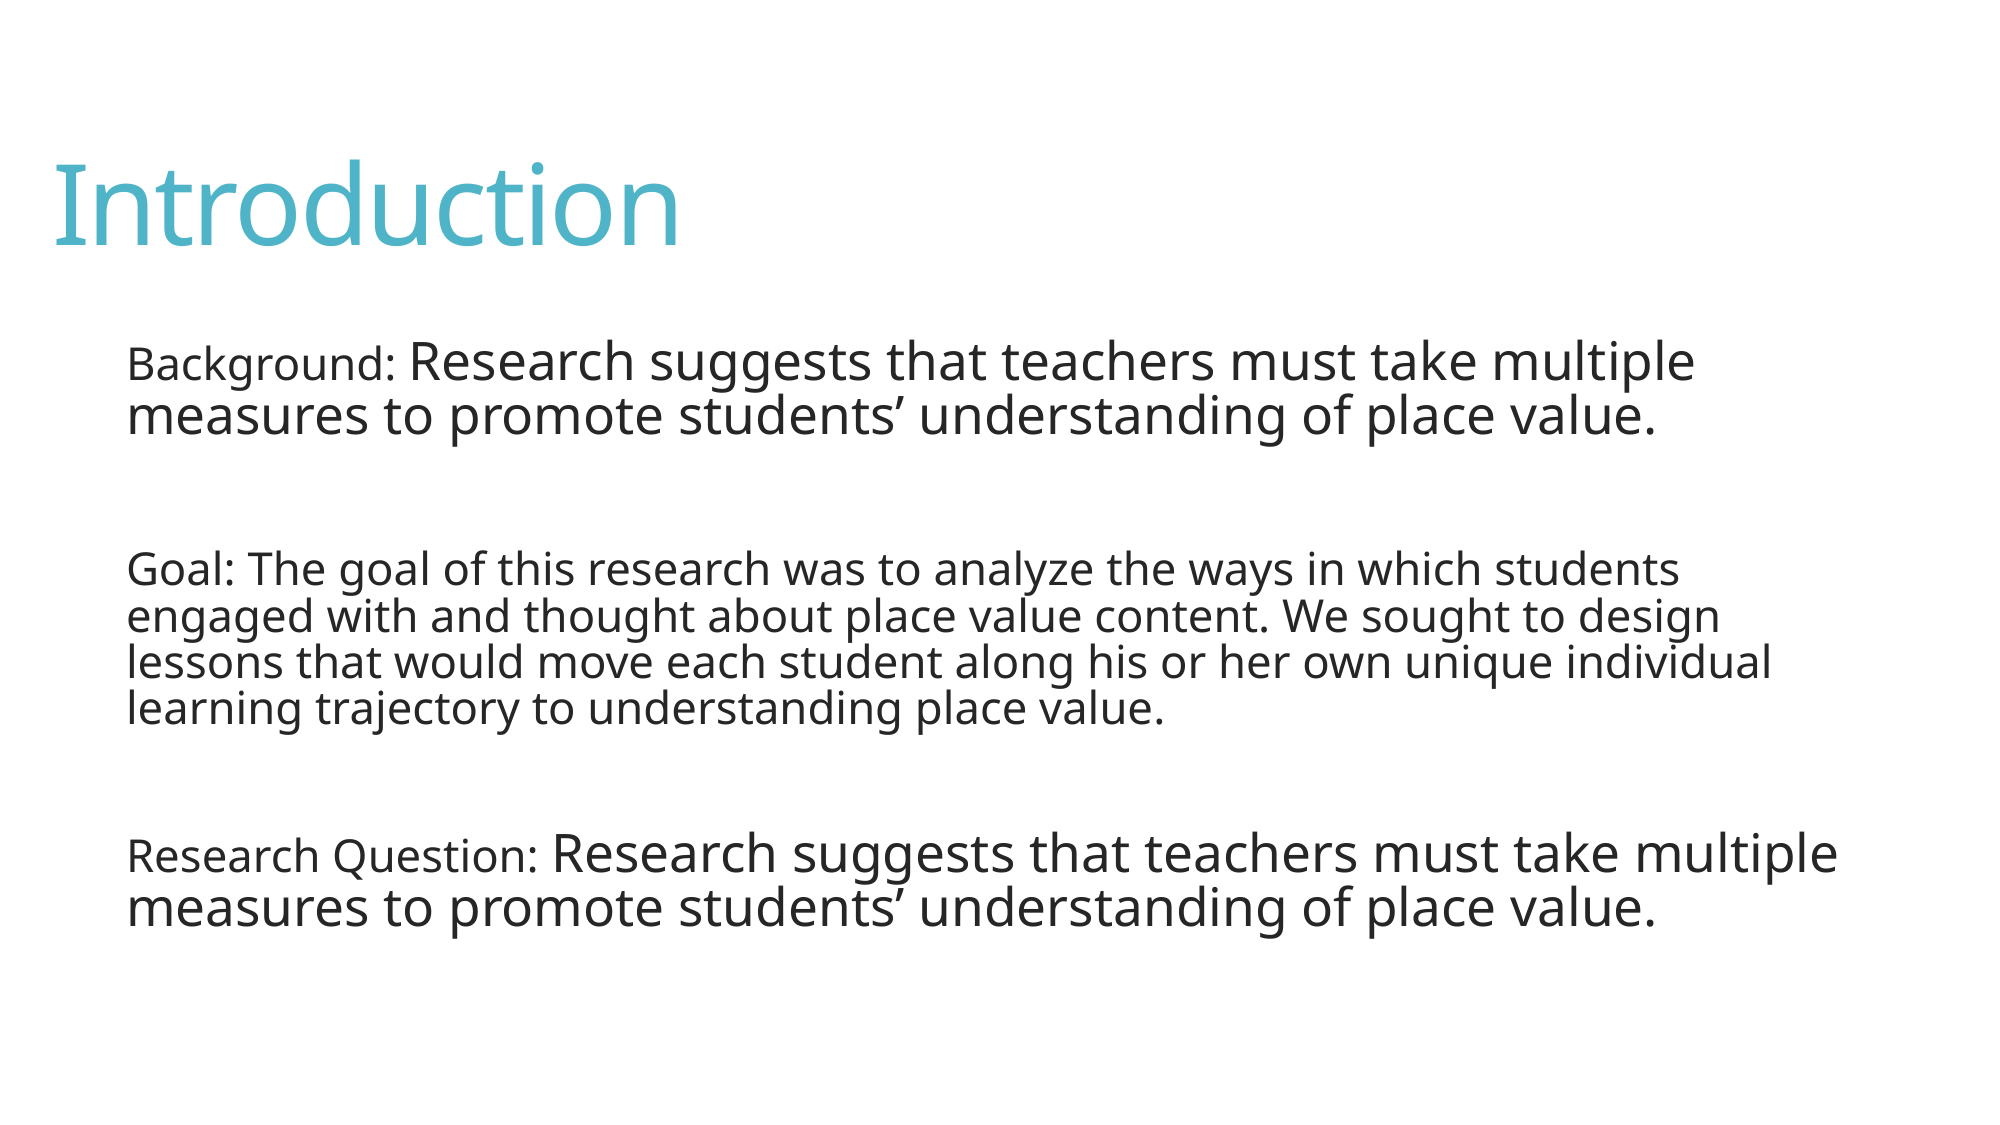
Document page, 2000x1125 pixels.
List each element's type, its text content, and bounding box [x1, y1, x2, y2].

list Background: Research suggests that teachers must take multiple measures to promote students’ understanding of place value. Goal: The goal of this research was to analyze the ways in which students engaged with and thought about place value content. We sought to design lessons that would move each student along his or her own unique individual learning trajectory to understanding place value. Research Question: Research suggests that teachers must take multiple measures to promote students’ understanding of place value. [110, 329, 1875, 948]
title Introduction [37, 75, 1804, 347]
